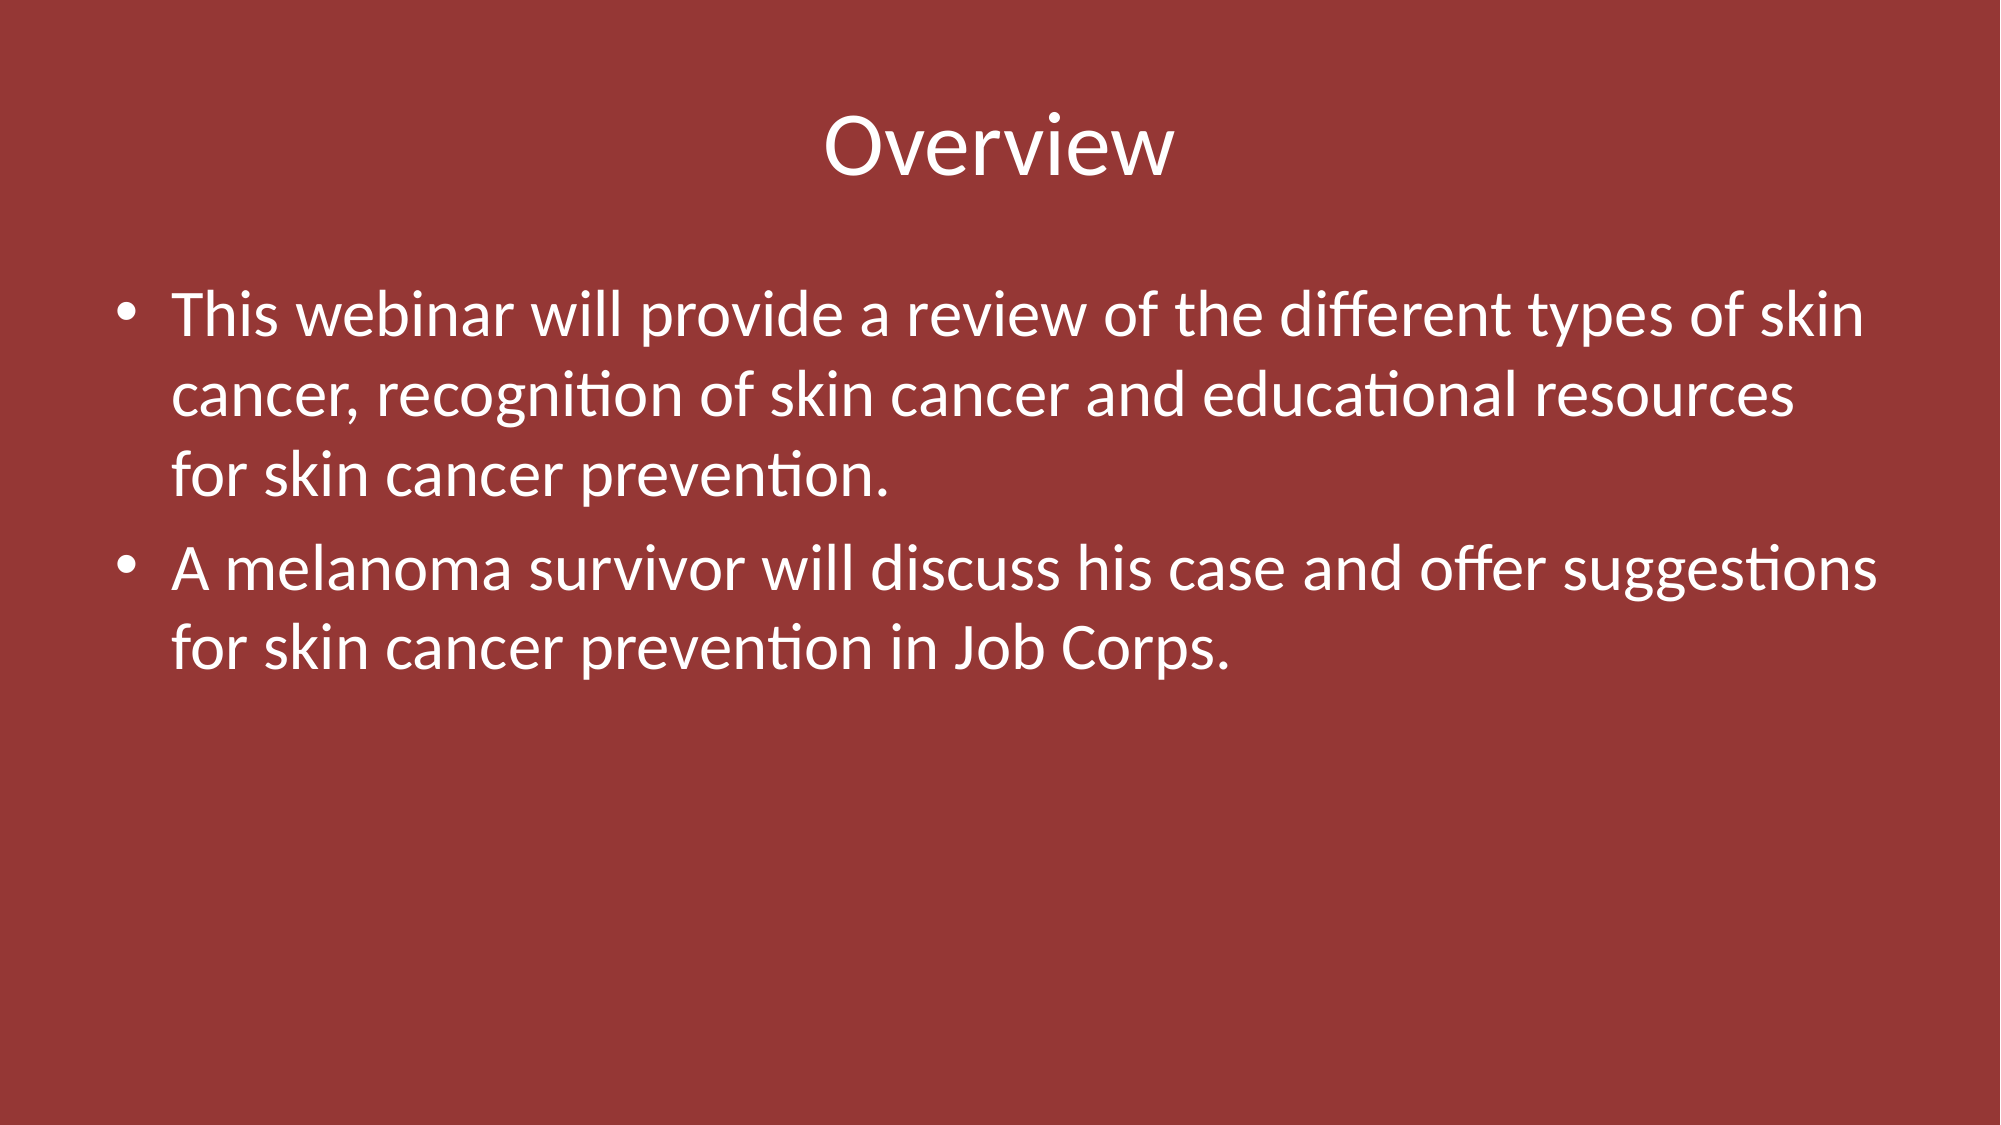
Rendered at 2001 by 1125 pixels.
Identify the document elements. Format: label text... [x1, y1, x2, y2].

title Overview [99, 45, 1900, 233]
list This webinar will provide a review of the different types of skin cancer, recognition of skin cancer and educational resources for skin cancer prevention. A melanoma survivor will discuss his case and offer suggestions for skin cancer prevention in Job Corps. [99, 262, 1900, 1005]
